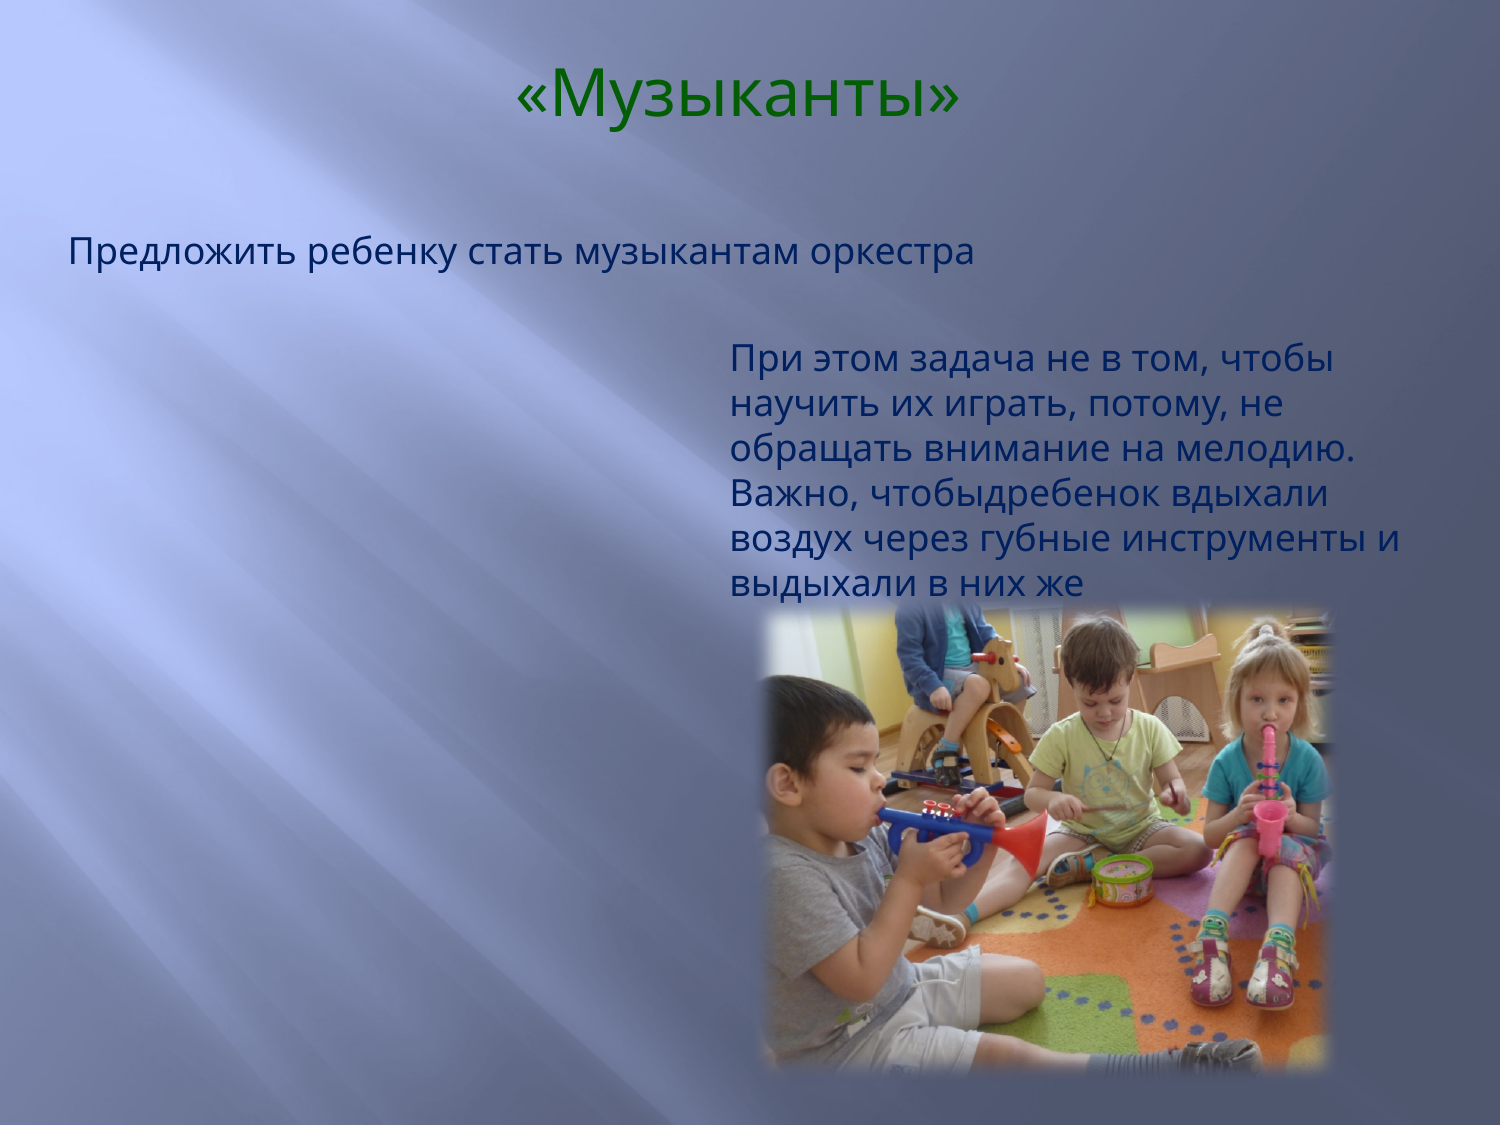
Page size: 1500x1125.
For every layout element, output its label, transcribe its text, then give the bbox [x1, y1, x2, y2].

text_box «Музыканты» [483, 42, 977, 138]
text_box При этом задача не в том, чтобы научить их играть, потому, не обращать внимание на мелодию. Важно, чтобыдребенок вдыхали воздух через губные инструменты и выдыхали в них же [714, 326, 1465, 611]
text_box Предложить ребенку стать музыкантам оркестра [53, 219, 1046, 280]
picture [749, 594, 1341, 1083]
